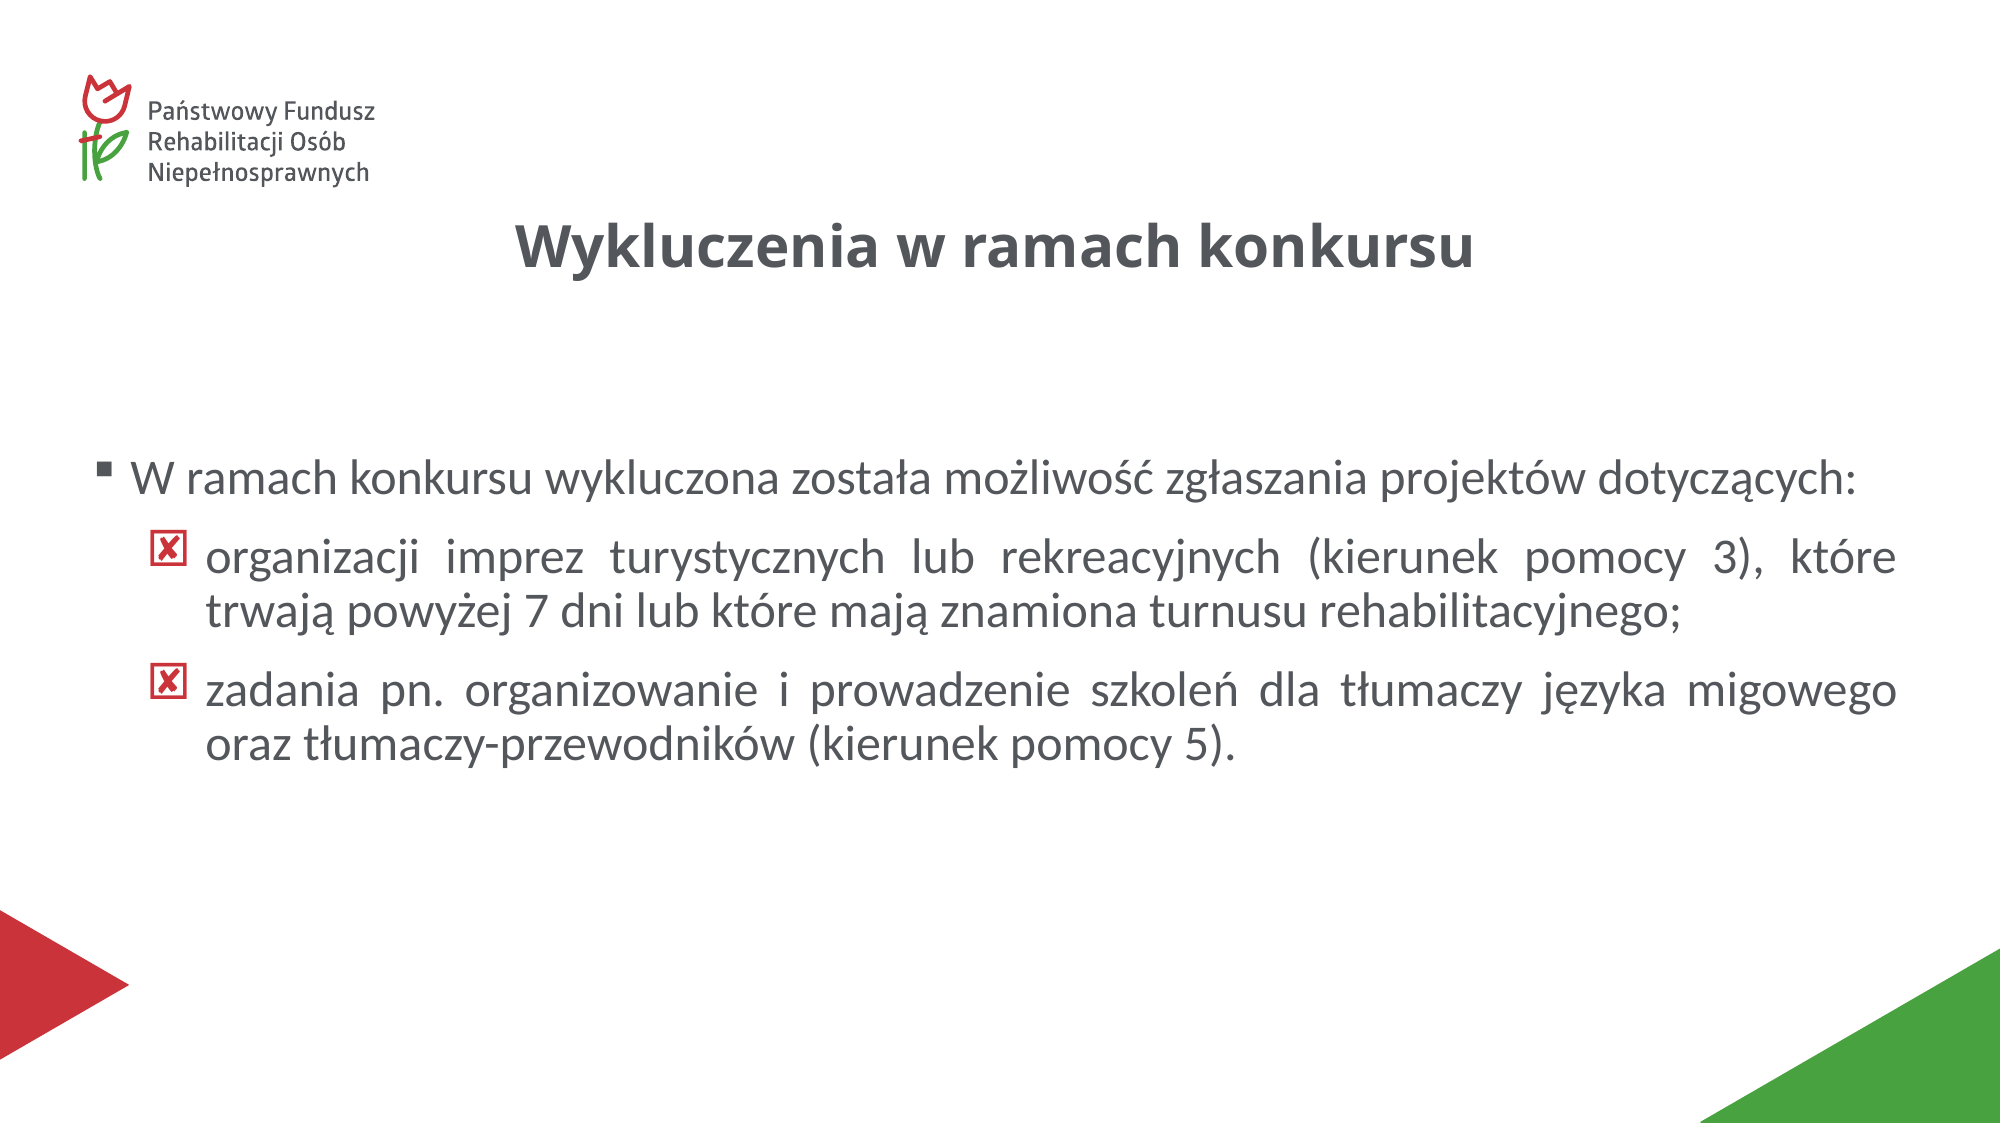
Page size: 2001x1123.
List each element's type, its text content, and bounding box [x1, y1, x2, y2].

list W ramach konkursu wykluczona została możliwość zgłaszania projektów dotyczących: organizacji imprez turystycznych lub rekreacyjnych (kierunek pomocy 3), które trwają powyżej 7 dni lub które mają znamiona turnusu rehabilitacyjnego; zadania pn. organizowanie i prowadzenie szkoleń dla tłumaczy języka migowego oraz tłumaczy-przewodników (kierunek pomocy 5). [78, 347, 1913, 876]
title Wykluczenia w ramach konkursu [78, 197, 1913, 291]
